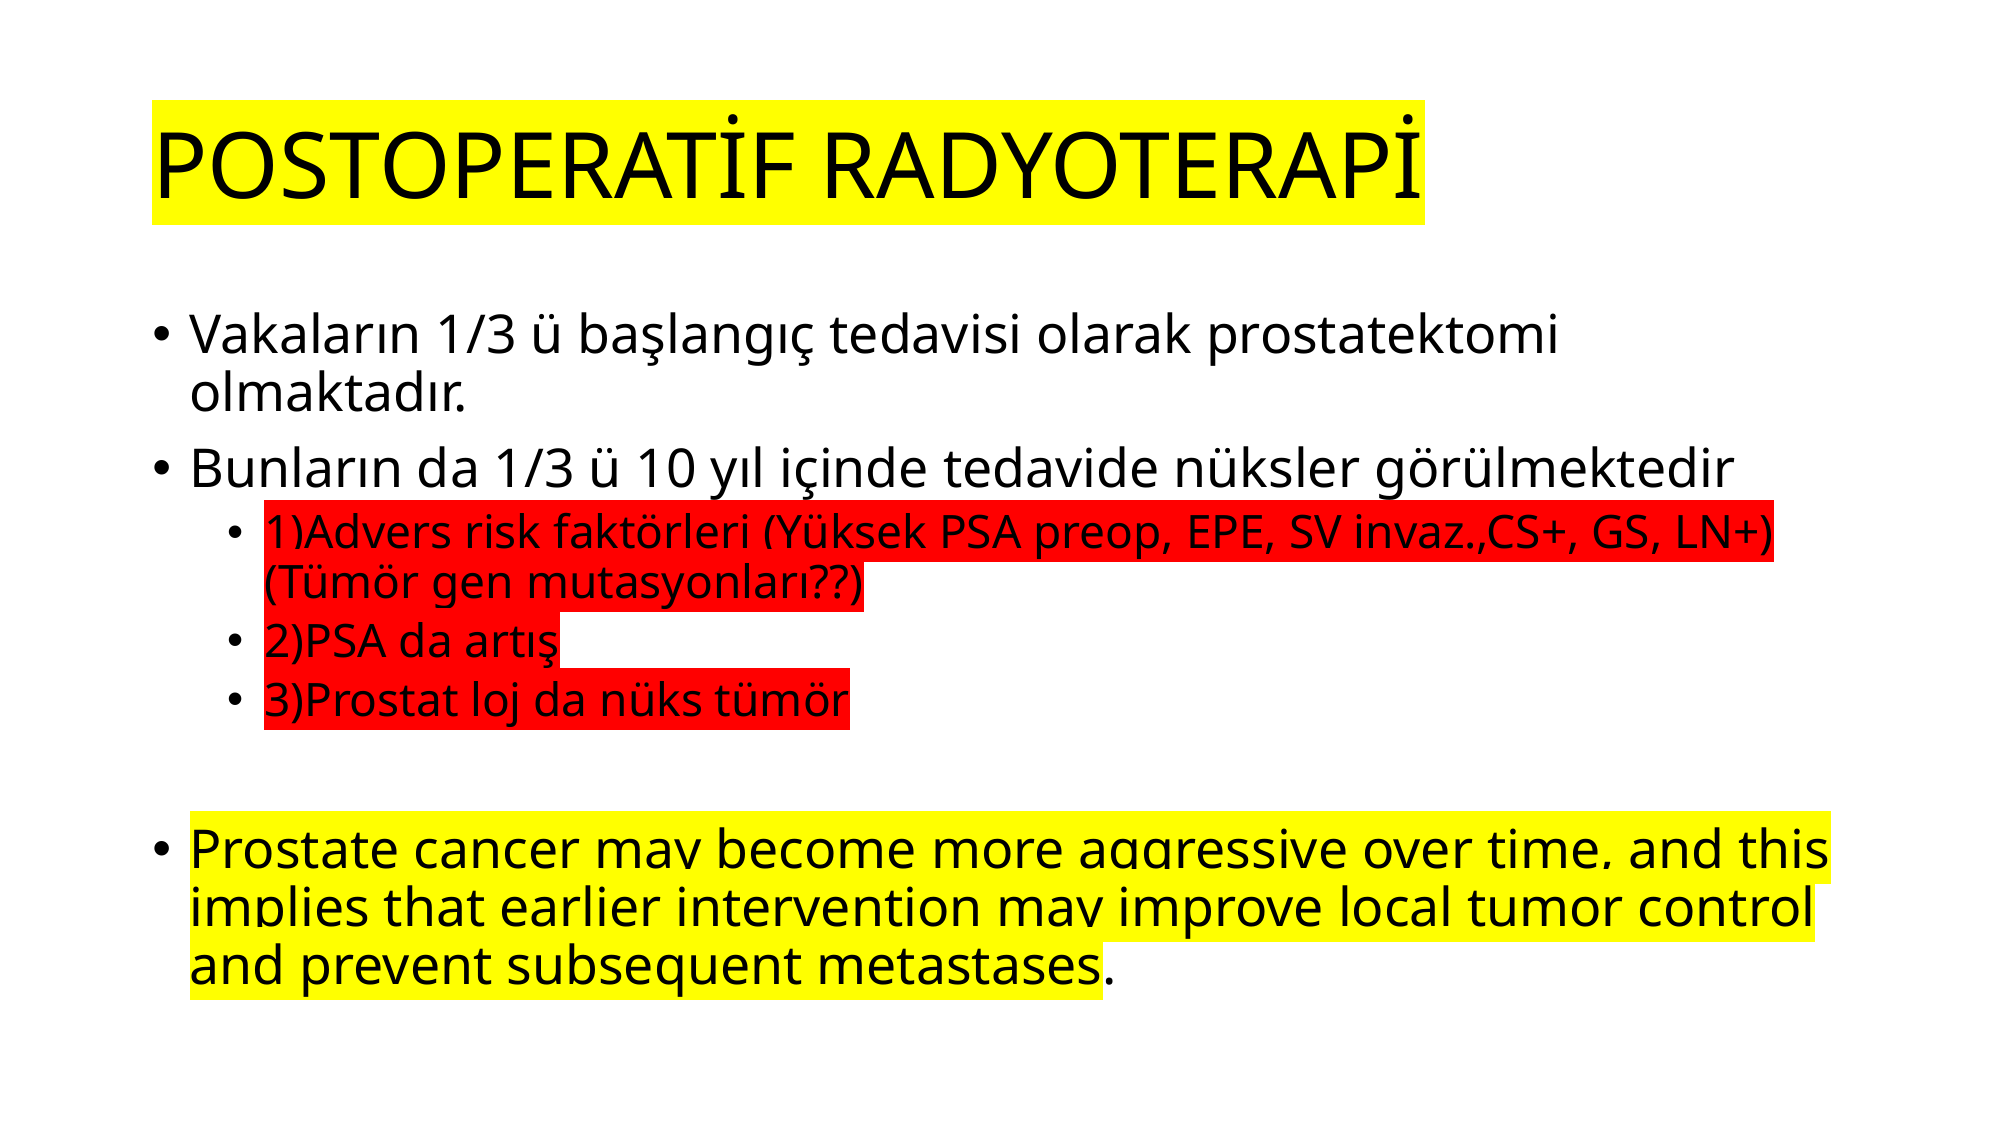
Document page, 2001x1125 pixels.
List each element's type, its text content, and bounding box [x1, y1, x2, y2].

list Vakaların 1/3 ü başlangıç tedavisi olarak prostatektomi olmaktadır. Bunların da 1/3 ü 10 yıl içinde tedavide nüksler görülmektedir 1)Advers risk faktörleri (Yüksek PSA preop, EPE, SV invaz.,CS+, GS, LN+)(Tümör gen mutasyonları??) 2)PSA da artış 3)Prostat loj da nüks tümör Prostate cancer may become more aggressive over time, and this implies that earlier intervention may improve local tumor control and prevent subsequent metastases. [137, 299, 1863, 1014]
title POSTOPERATİF RADYOTERAPİ [137, 59, 1863, 278]
